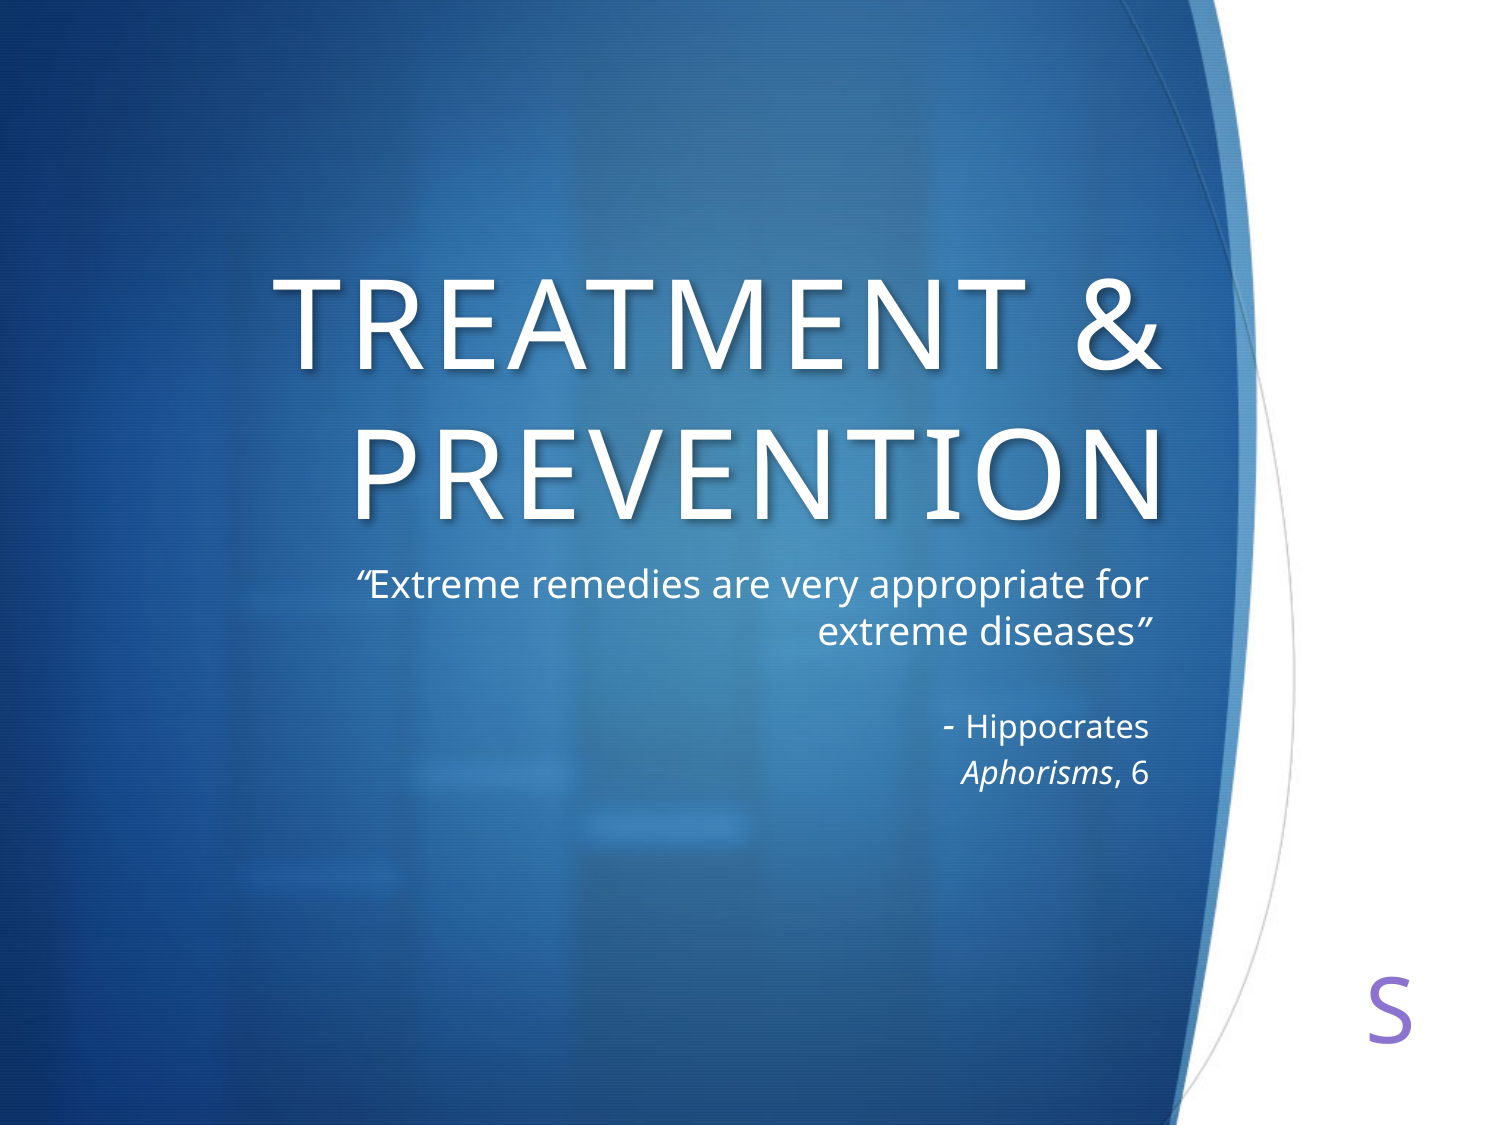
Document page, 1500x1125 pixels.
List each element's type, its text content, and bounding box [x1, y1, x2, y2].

picture [0, 0, 1500, 1125]
list “Extreme remedies are very appropriate for extreme diseases” - Hippocrates Aphorisms, 6 [314, 552, 1165, 799]
title TREATMENT & PREVENTION [14, 81, 1186, 553]
